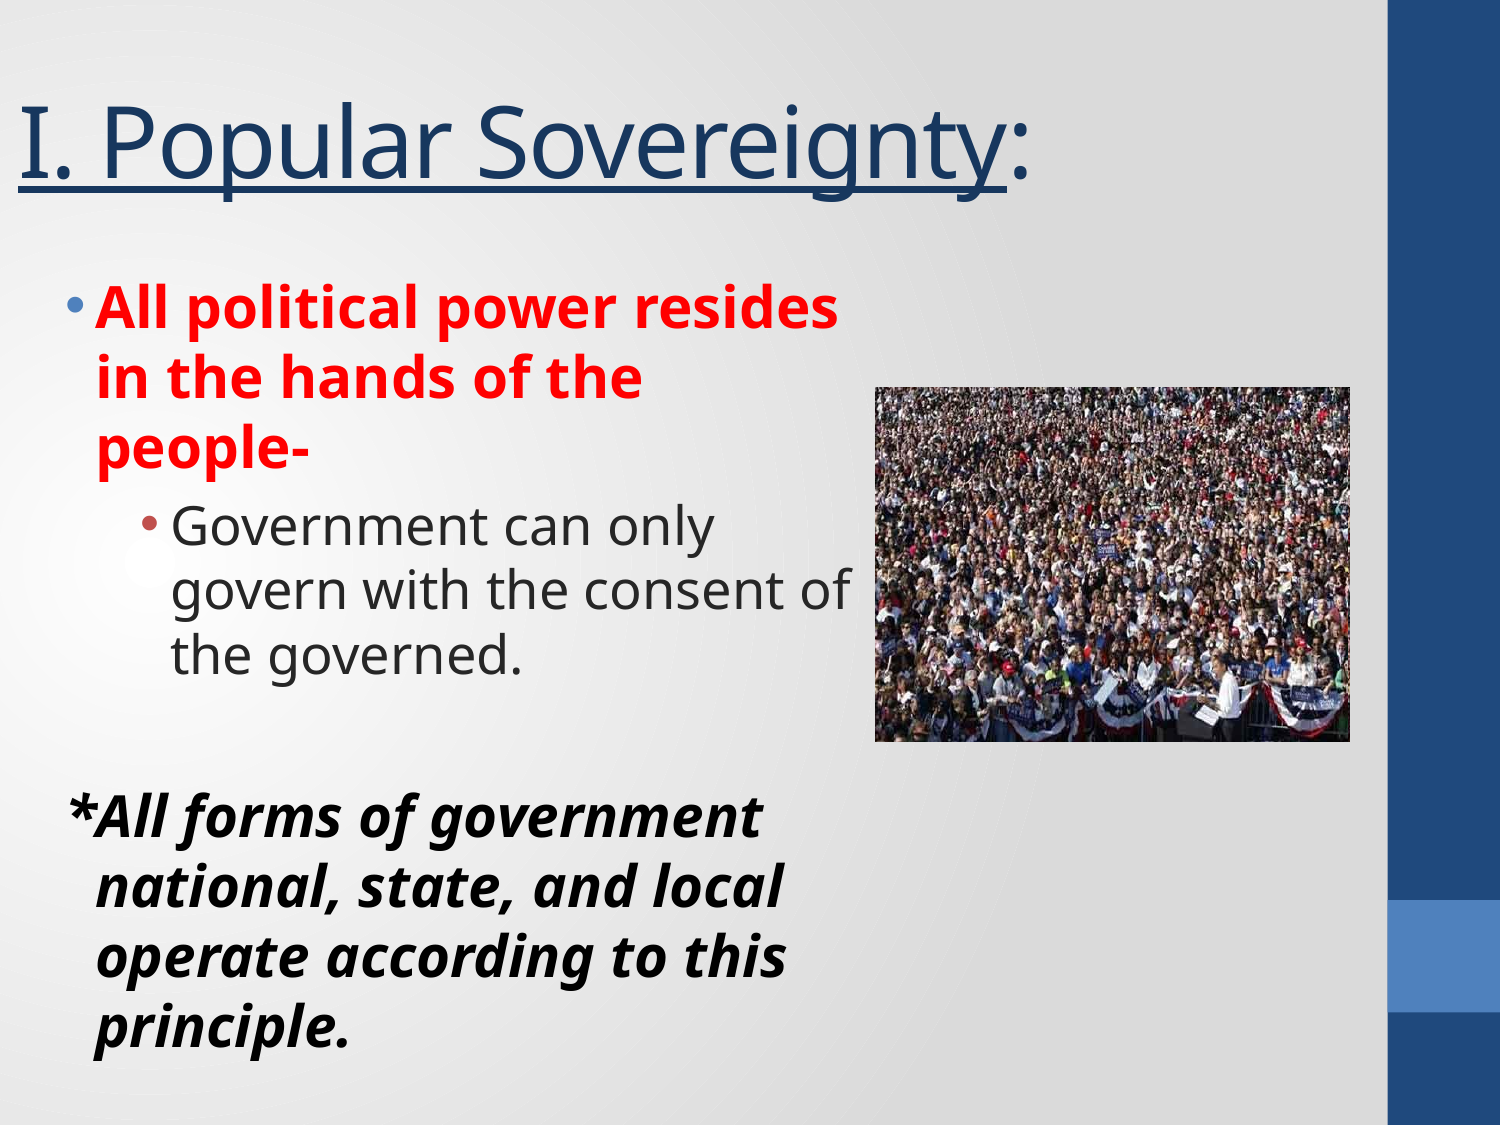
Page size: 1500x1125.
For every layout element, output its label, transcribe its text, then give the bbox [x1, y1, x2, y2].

list All political power resides in the hands of the people- Government can only govern with the consent of the governed. *All forms of government national, state, and local operate according to this principle. [50, 262, 875, 1075]
title I. Popular Sovereignty: [3, 75, 1196, 202]
picture [874, 386, 1351, 742]
